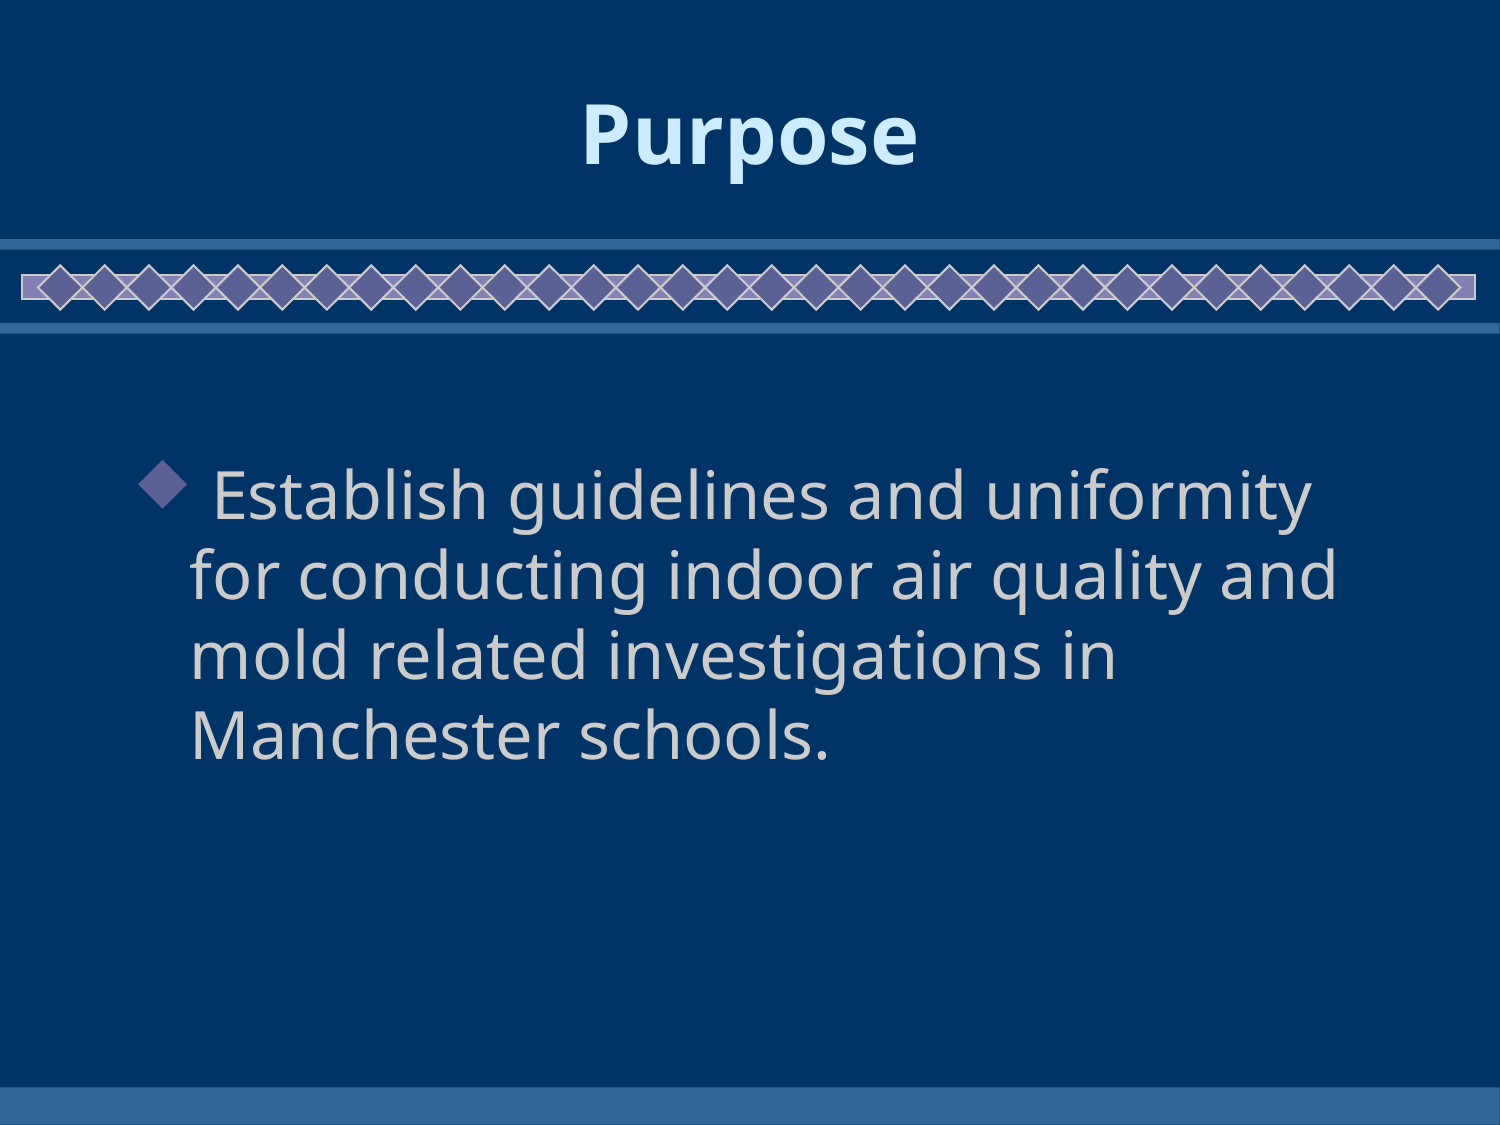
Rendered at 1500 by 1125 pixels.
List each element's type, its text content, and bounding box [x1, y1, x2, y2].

title Purpose [112, 37, 1388, 226]
list Establish guidelines and uniformity for conducting indoor air quality and mold related investigations in Manchester schools. [99, 262, 1376, 963]
